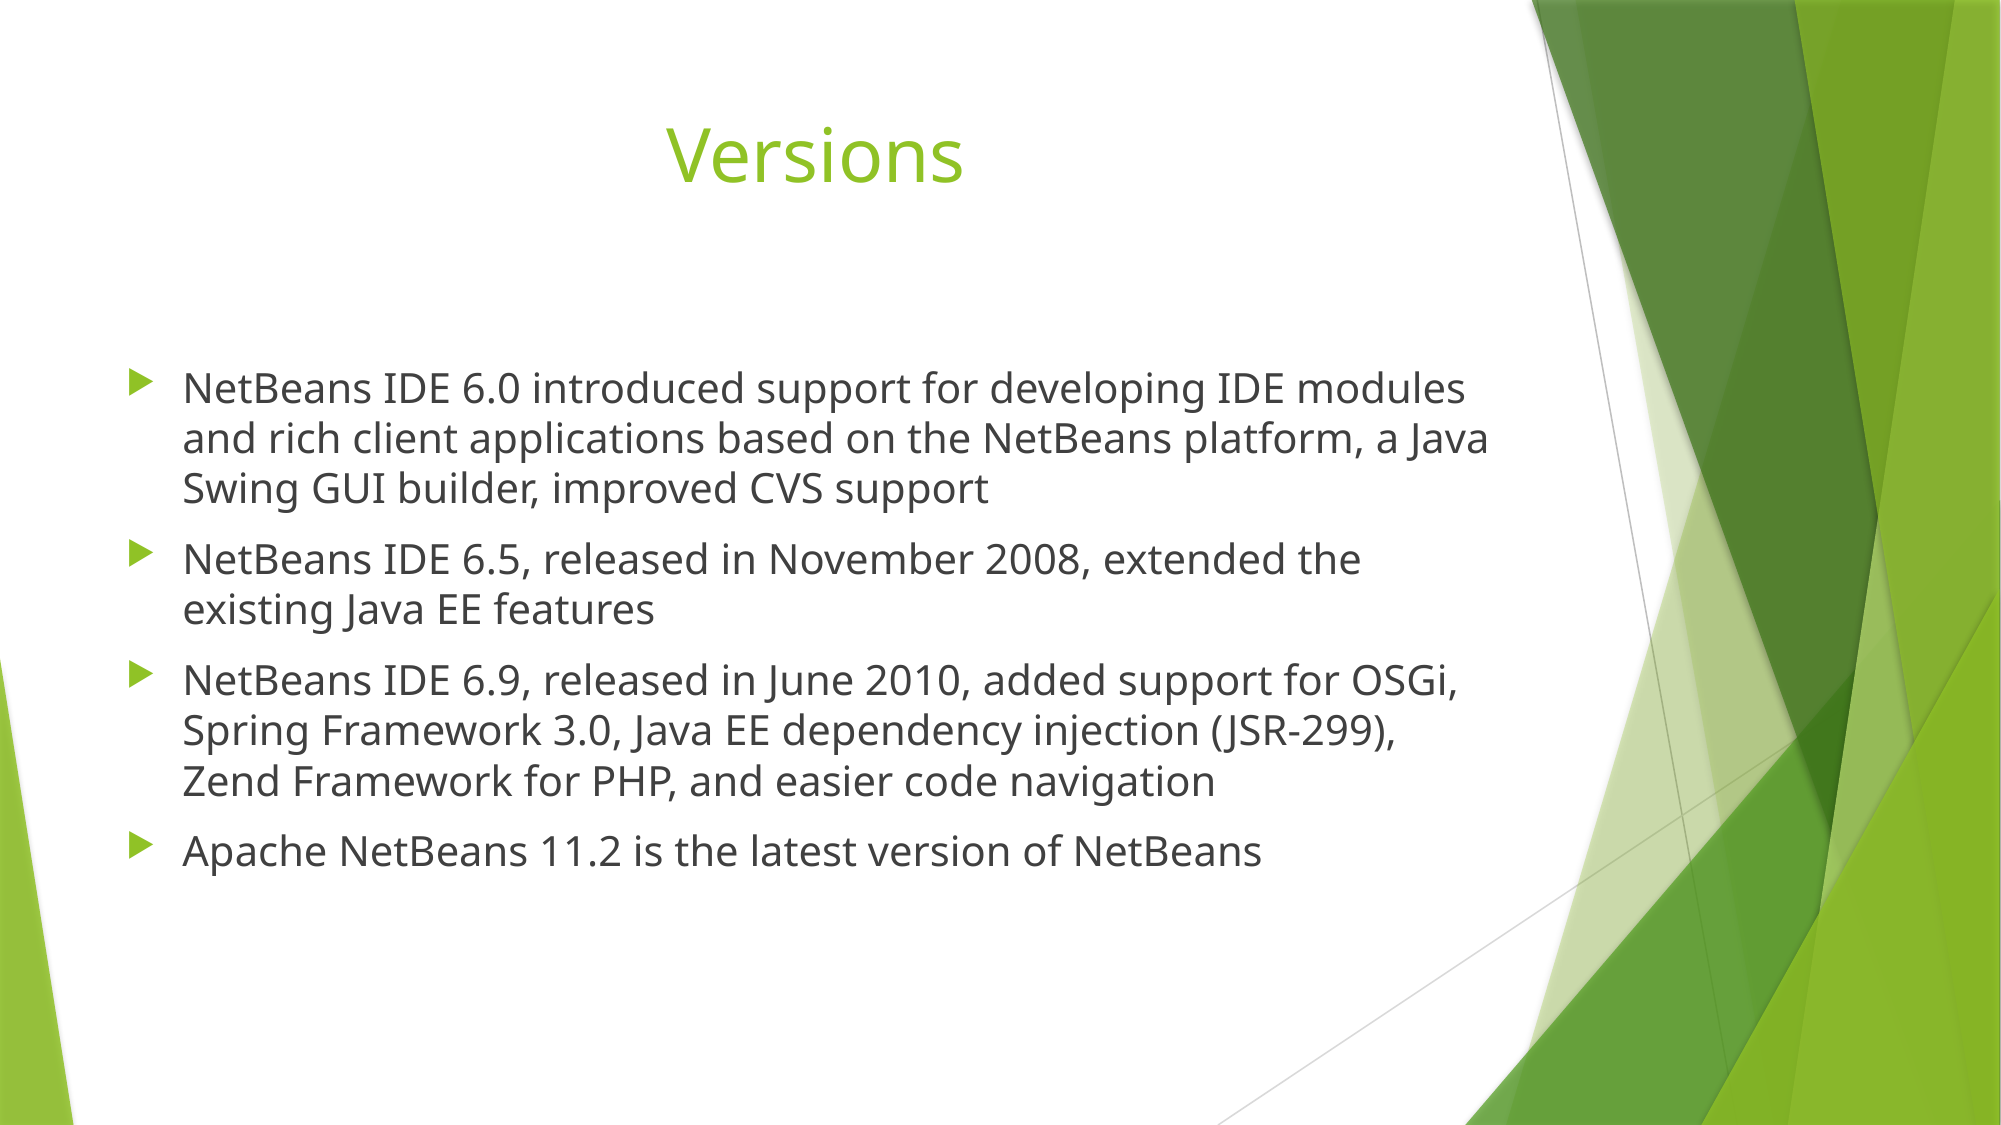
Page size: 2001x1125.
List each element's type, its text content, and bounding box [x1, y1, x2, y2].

list NetBeans IDE 6.0 introduced support for developing IDE modules and rich client applications based on the NetBeans platform, a Java Swing GUI builder, improved CVS support NetBeans IDE 6.5, released in November 2008, extended the existing Java EE features NetBeans IDE 6.9, released in June 2010, added support for OSGi, Spring Framework 3.0, Java EE dependency injection (JSR-299), Zend Framework for PHP, and easier code navigation Apache NetBeans 11.2 is the latest version of NetBeans [111, 354, 1522, 992]
title Versions [111, 99, 1522, 317]
